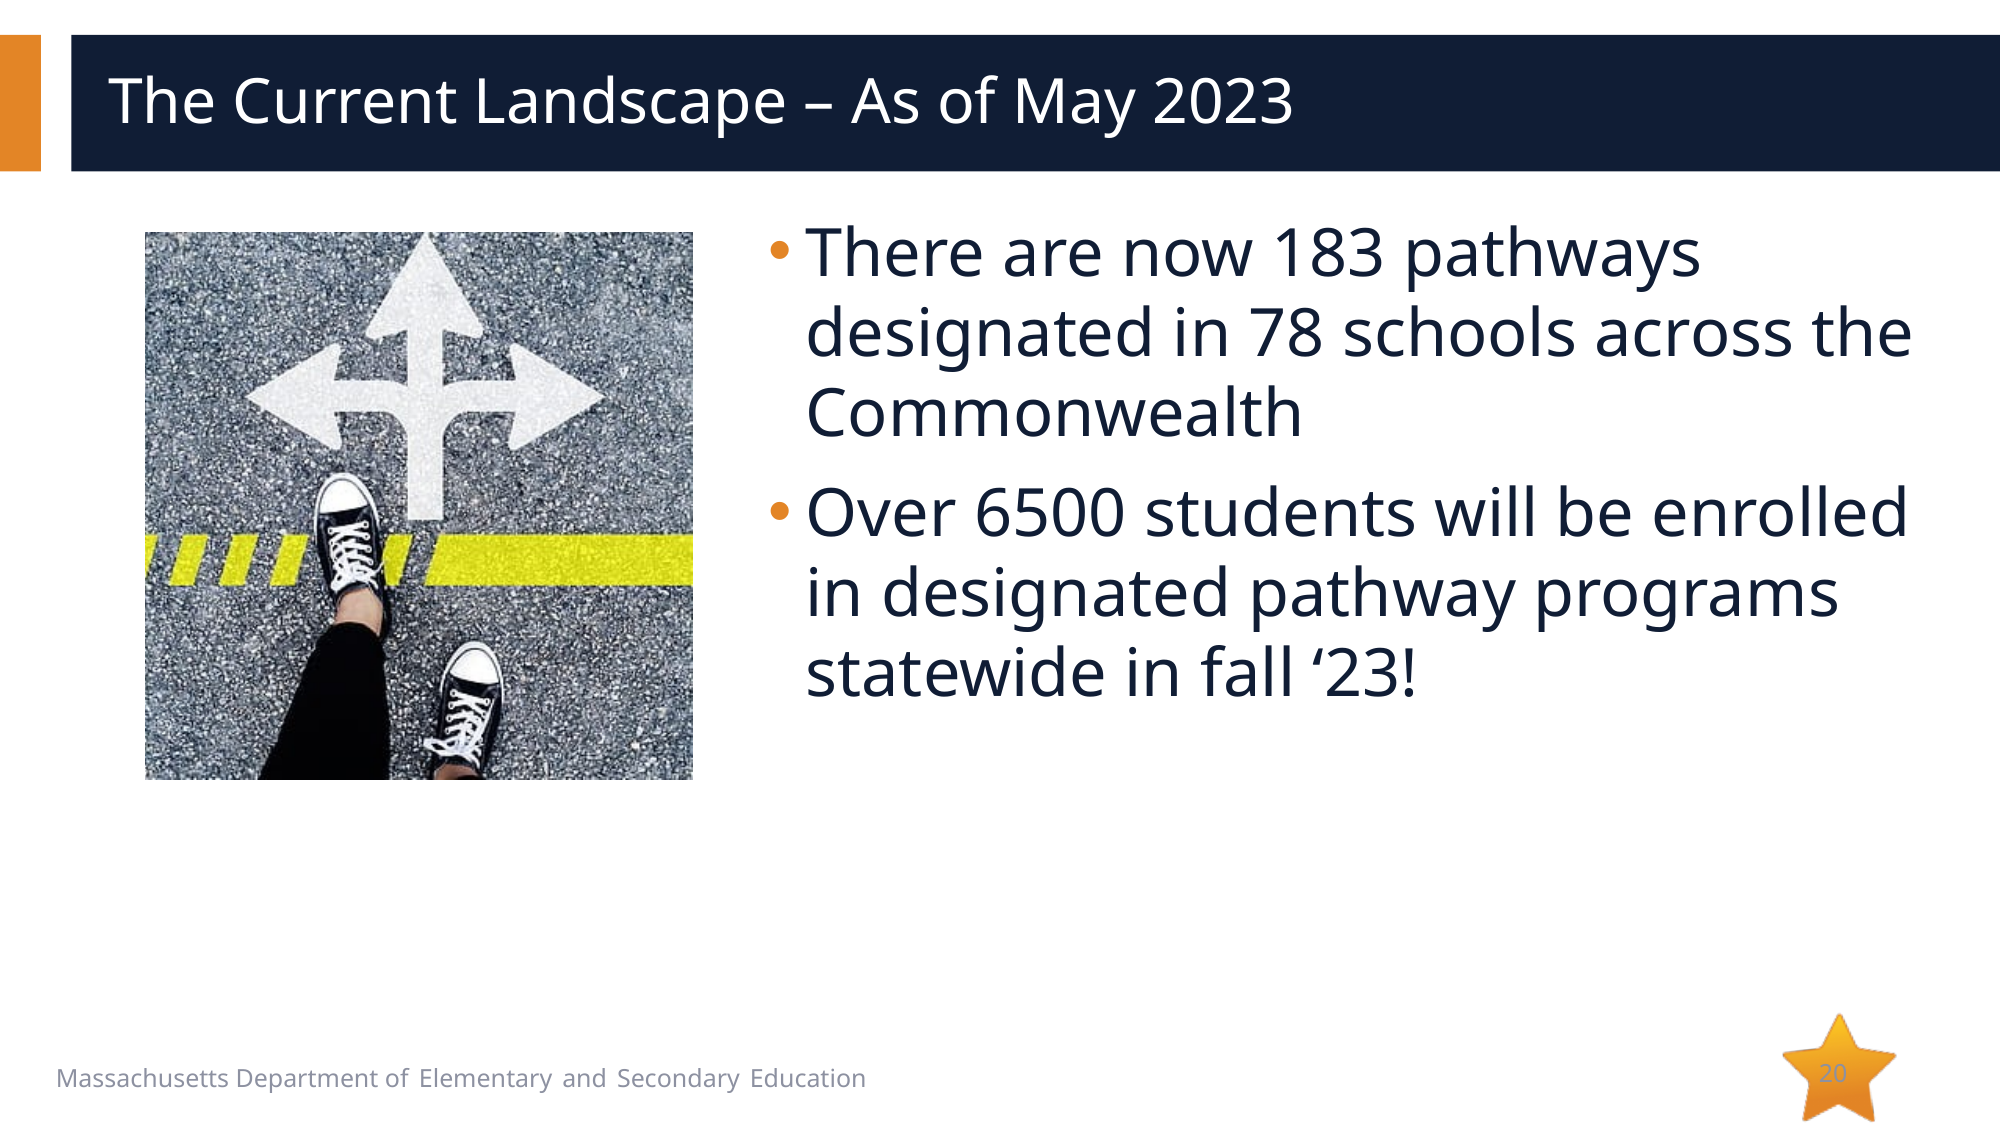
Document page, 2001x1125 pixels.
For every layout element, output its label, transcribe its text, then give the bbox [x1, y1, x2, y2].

slide_number 20 [1412, 1042, 1863, 1103]
picture [145, 232, 693, 780]
list There are now 183 pathways designated in 78 schools across the Commonwealth Over 6500 students will be enrolled in designated pathway programs statewide in fall ‘23! [93, 201, 1959, 1031]
picture [1775, 1031, 1909, 1125]
title The Current Landscape – As of May 2023 [93, 47, 1959, 159]
